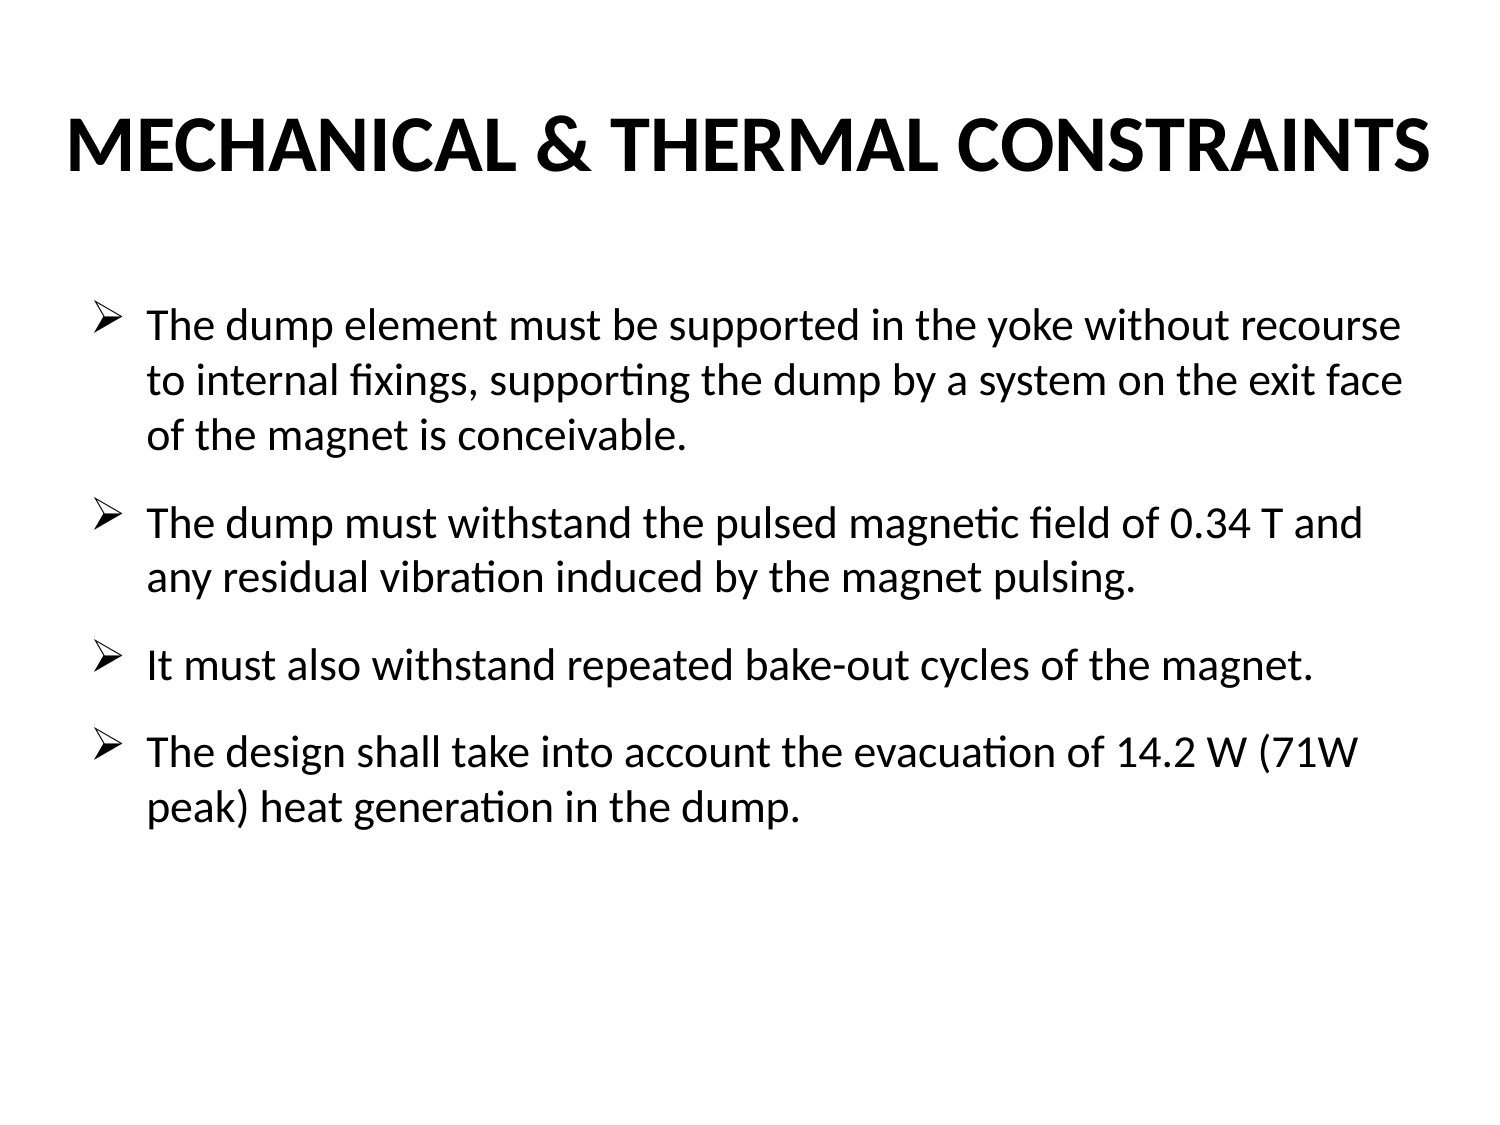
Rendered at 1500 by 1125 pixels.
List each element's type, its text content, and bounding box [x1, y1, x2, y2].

title mechanical & thermal constraints [50, 45, 1450, 233]
list The dump element must be supported in the yoke without recourse to internal fixings, supporting the dump by a system on the exit face of the magnet is conceivable. The dump must withstand the pulsed magnetic field of 0.34 T and any residual vibration induced by the magnet pulsing. It must also withstand repeated bake-out cycles of the magnet. The design shall take into account the evacuation of 14.2 W (71W peak) heat generation in the dump. [75, 287, 1425, 1030]
